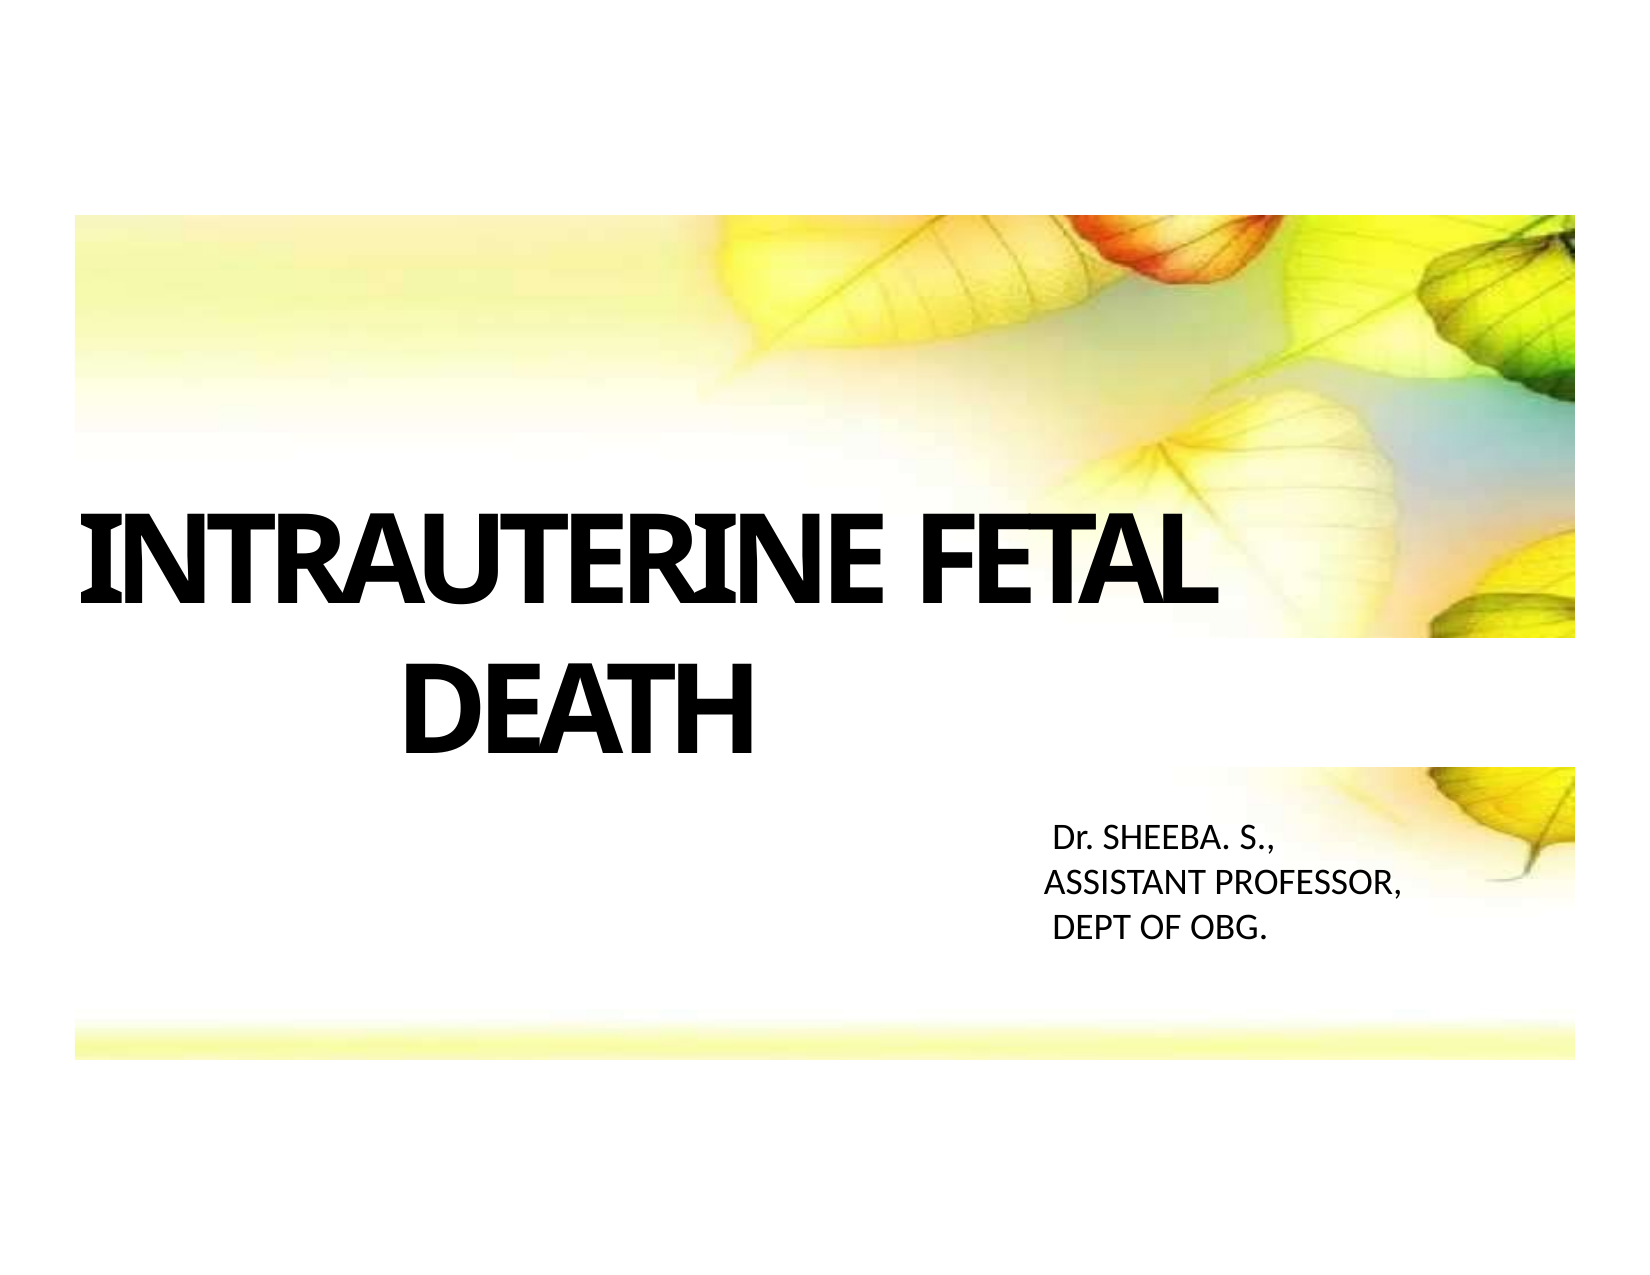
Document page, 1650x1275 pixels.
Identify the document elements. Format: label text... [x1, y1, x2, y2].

title INTRAUTERINE FETAL DEATH [75, 476, 1575, 779]
picture [74, 215, 1575, 638]
text_box Dr. SHEEBA. S., ASSISTANT PROFESSOR, DEPT OF OBG. [74, 767, 1575, 1060]
